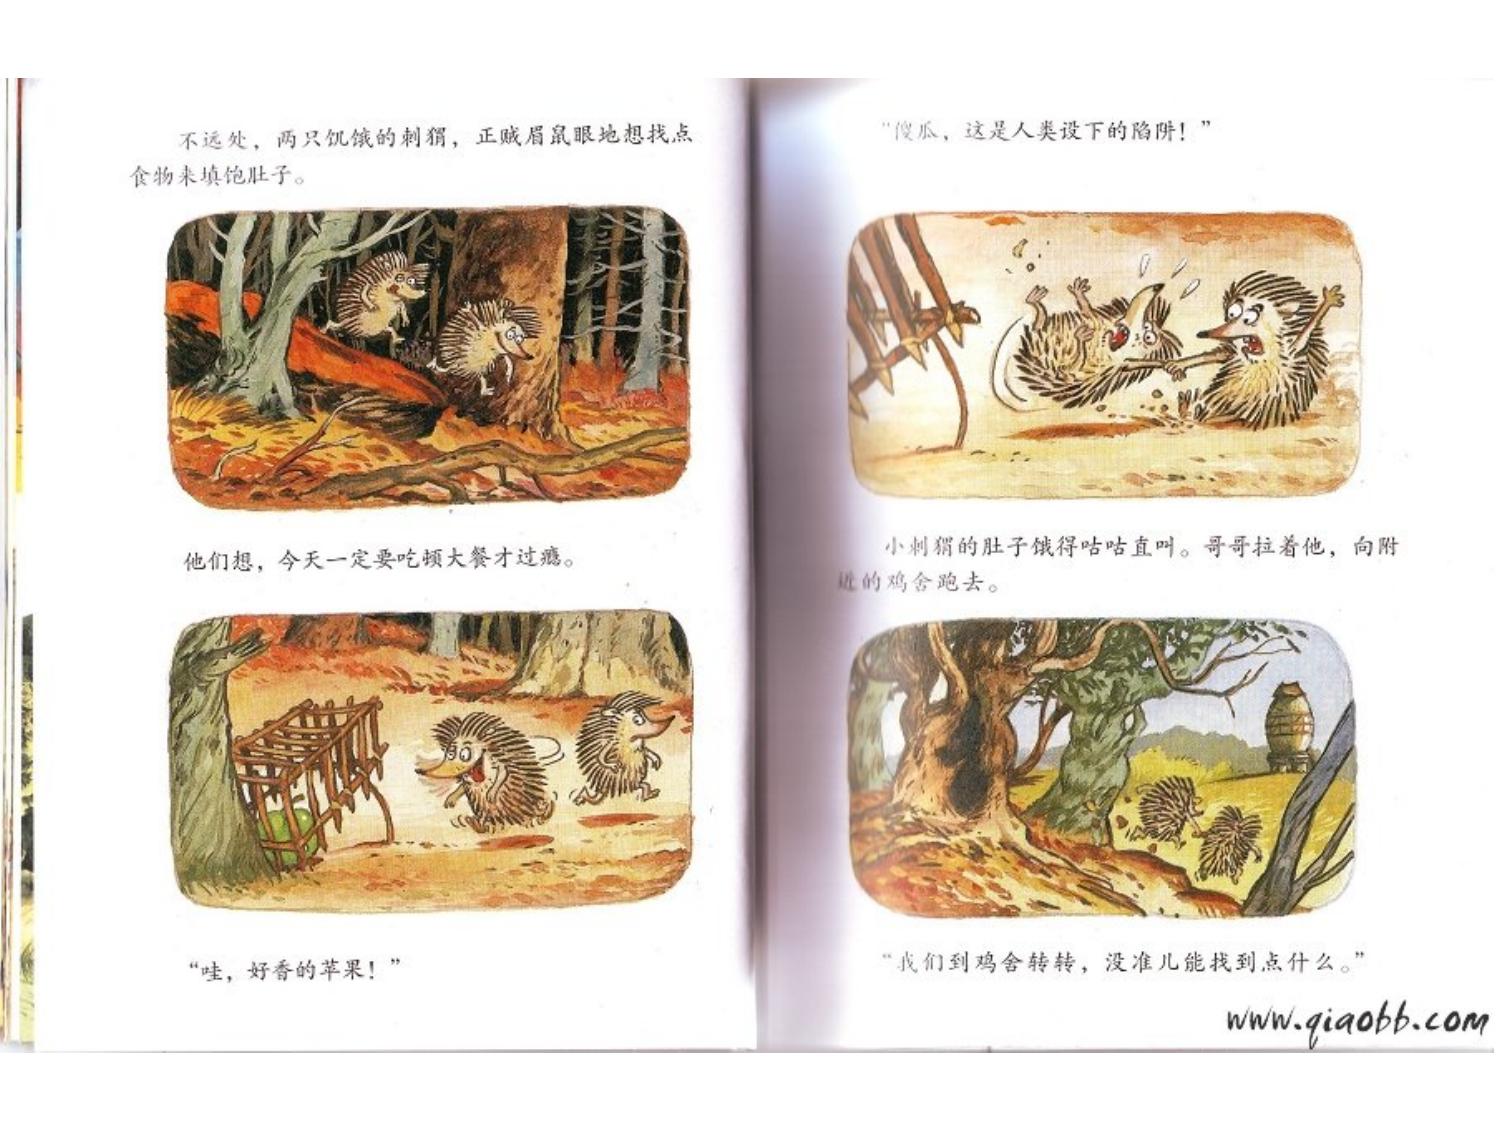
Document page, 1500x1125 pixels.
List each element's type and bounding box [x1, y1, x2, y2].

picture [0, 77, 1495, 1053]
